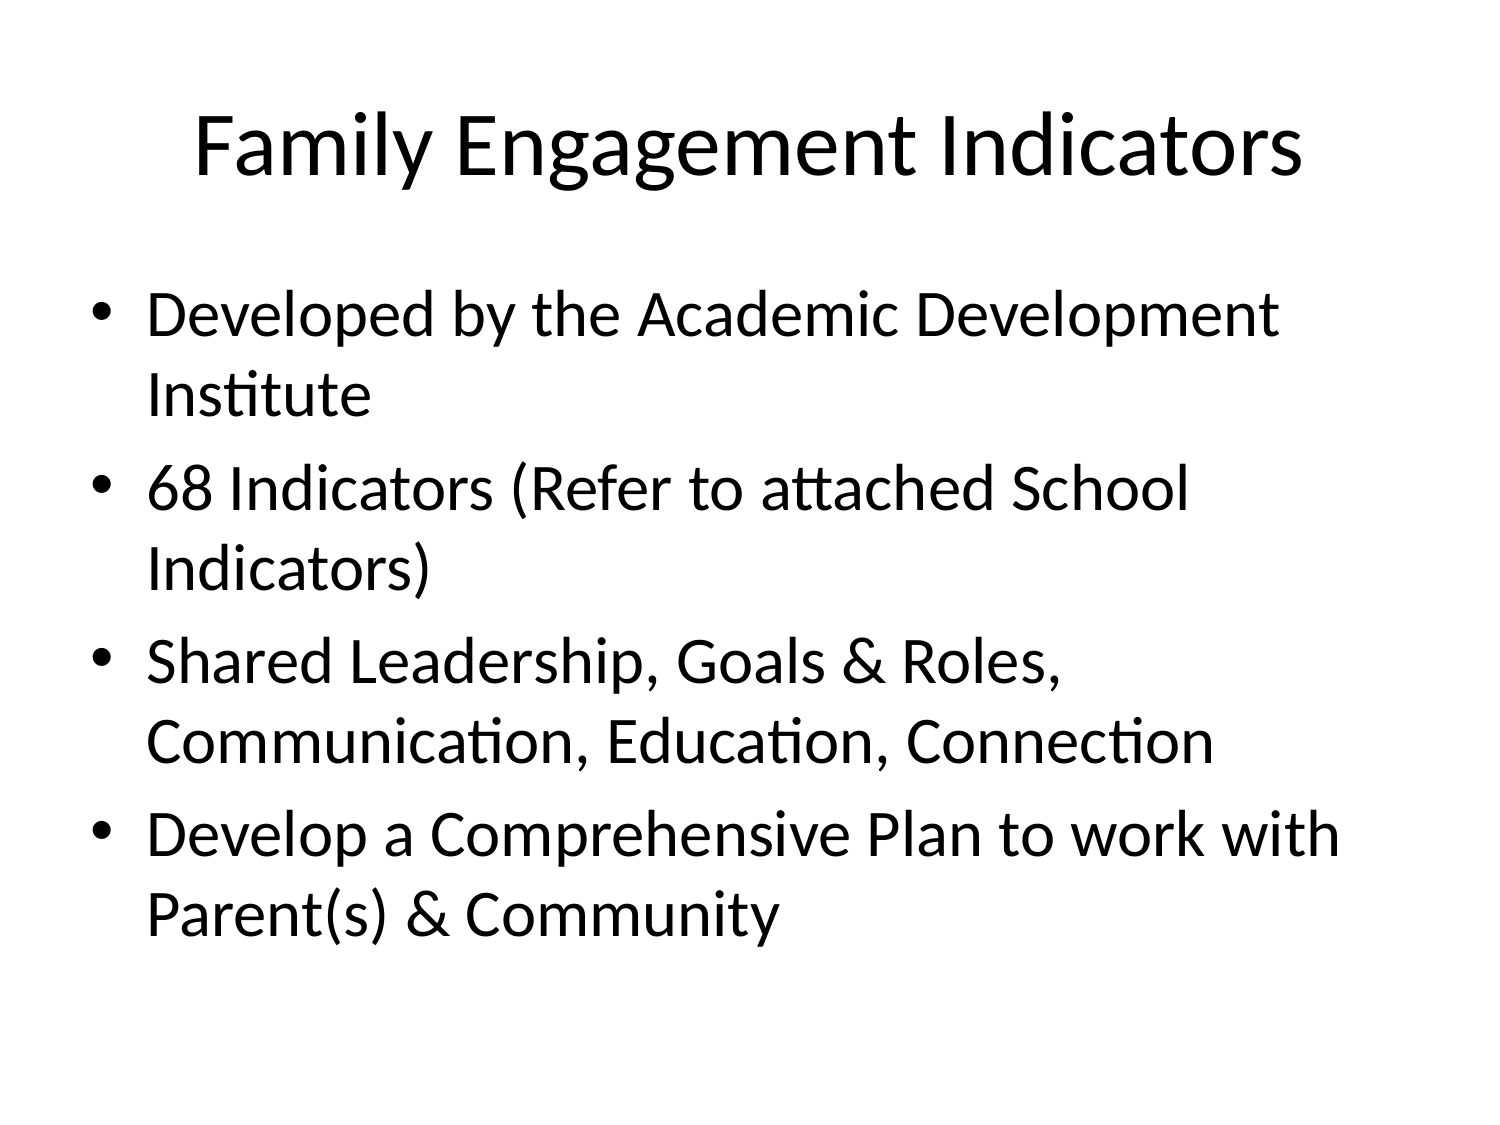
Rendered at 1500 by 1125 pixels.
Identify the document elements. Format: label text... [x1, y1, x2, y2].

list Developed by the Academic Development Institute 68 Indicators (Refer to attached School Indicators) Shared Leadership, Goals & Roles, Communication, Education, Connection Develop a Comprehensive Plan to work with Parent(s) & Community [75, 262, 1425, 1005]
title Family Engagement Indicators [75, 45, 1425, 233]
